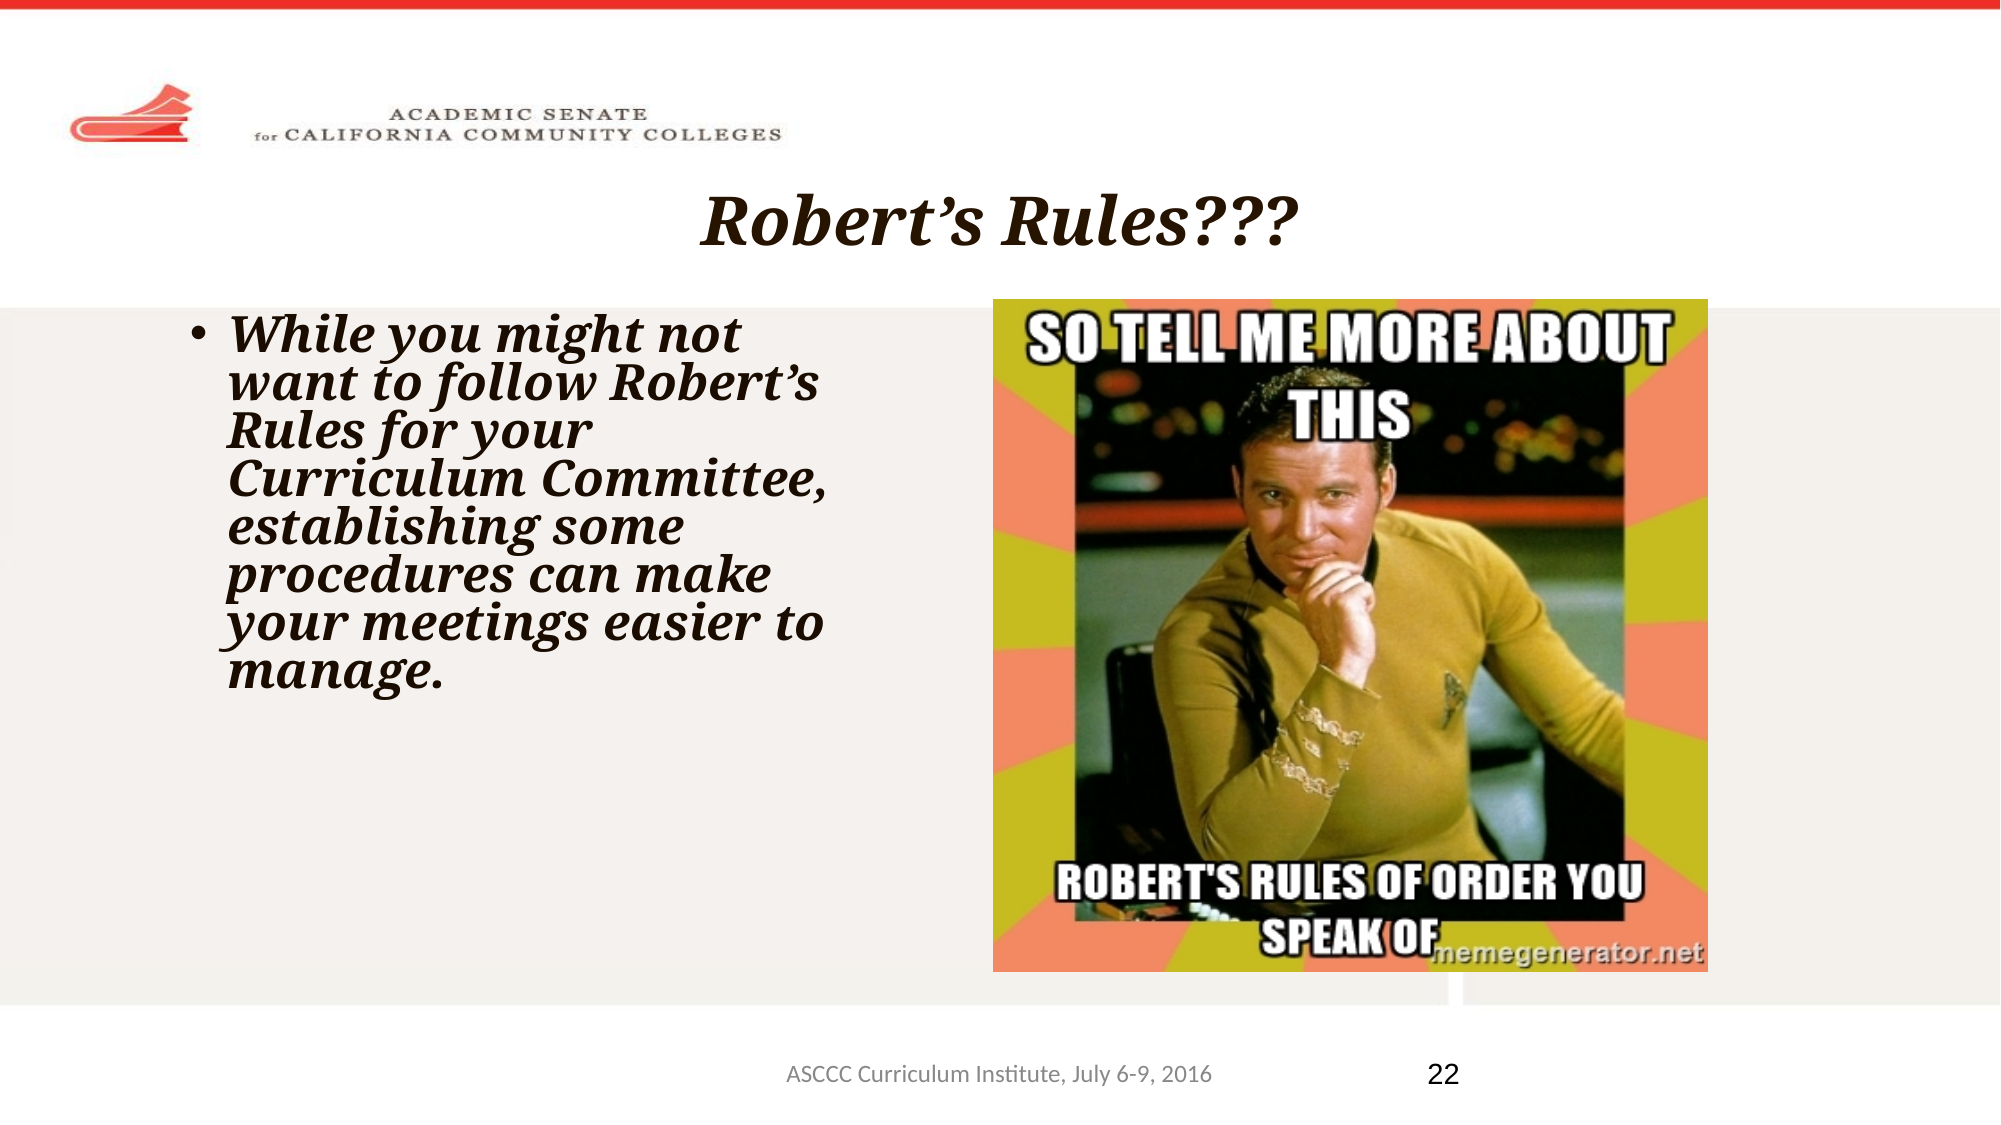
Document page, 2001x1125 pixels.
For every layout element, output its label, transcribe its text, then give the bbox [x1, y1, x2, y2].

title Robert’s Rules??? [137, 148, 1863, 299]
footer ASCCC Curriculum Institute, July 6-9, 2016 [662, 1042, 1338, 1103]
list While you might not want to follow Robert’s Rules for your Curriculum Committee, establishing some procedures can make your meetings easier to manage. [137, 299, 872, 1014]
slide_number ‹#› [1412, 1042, 1863, 1103]
picture [0, 0, 2001, 1125]
